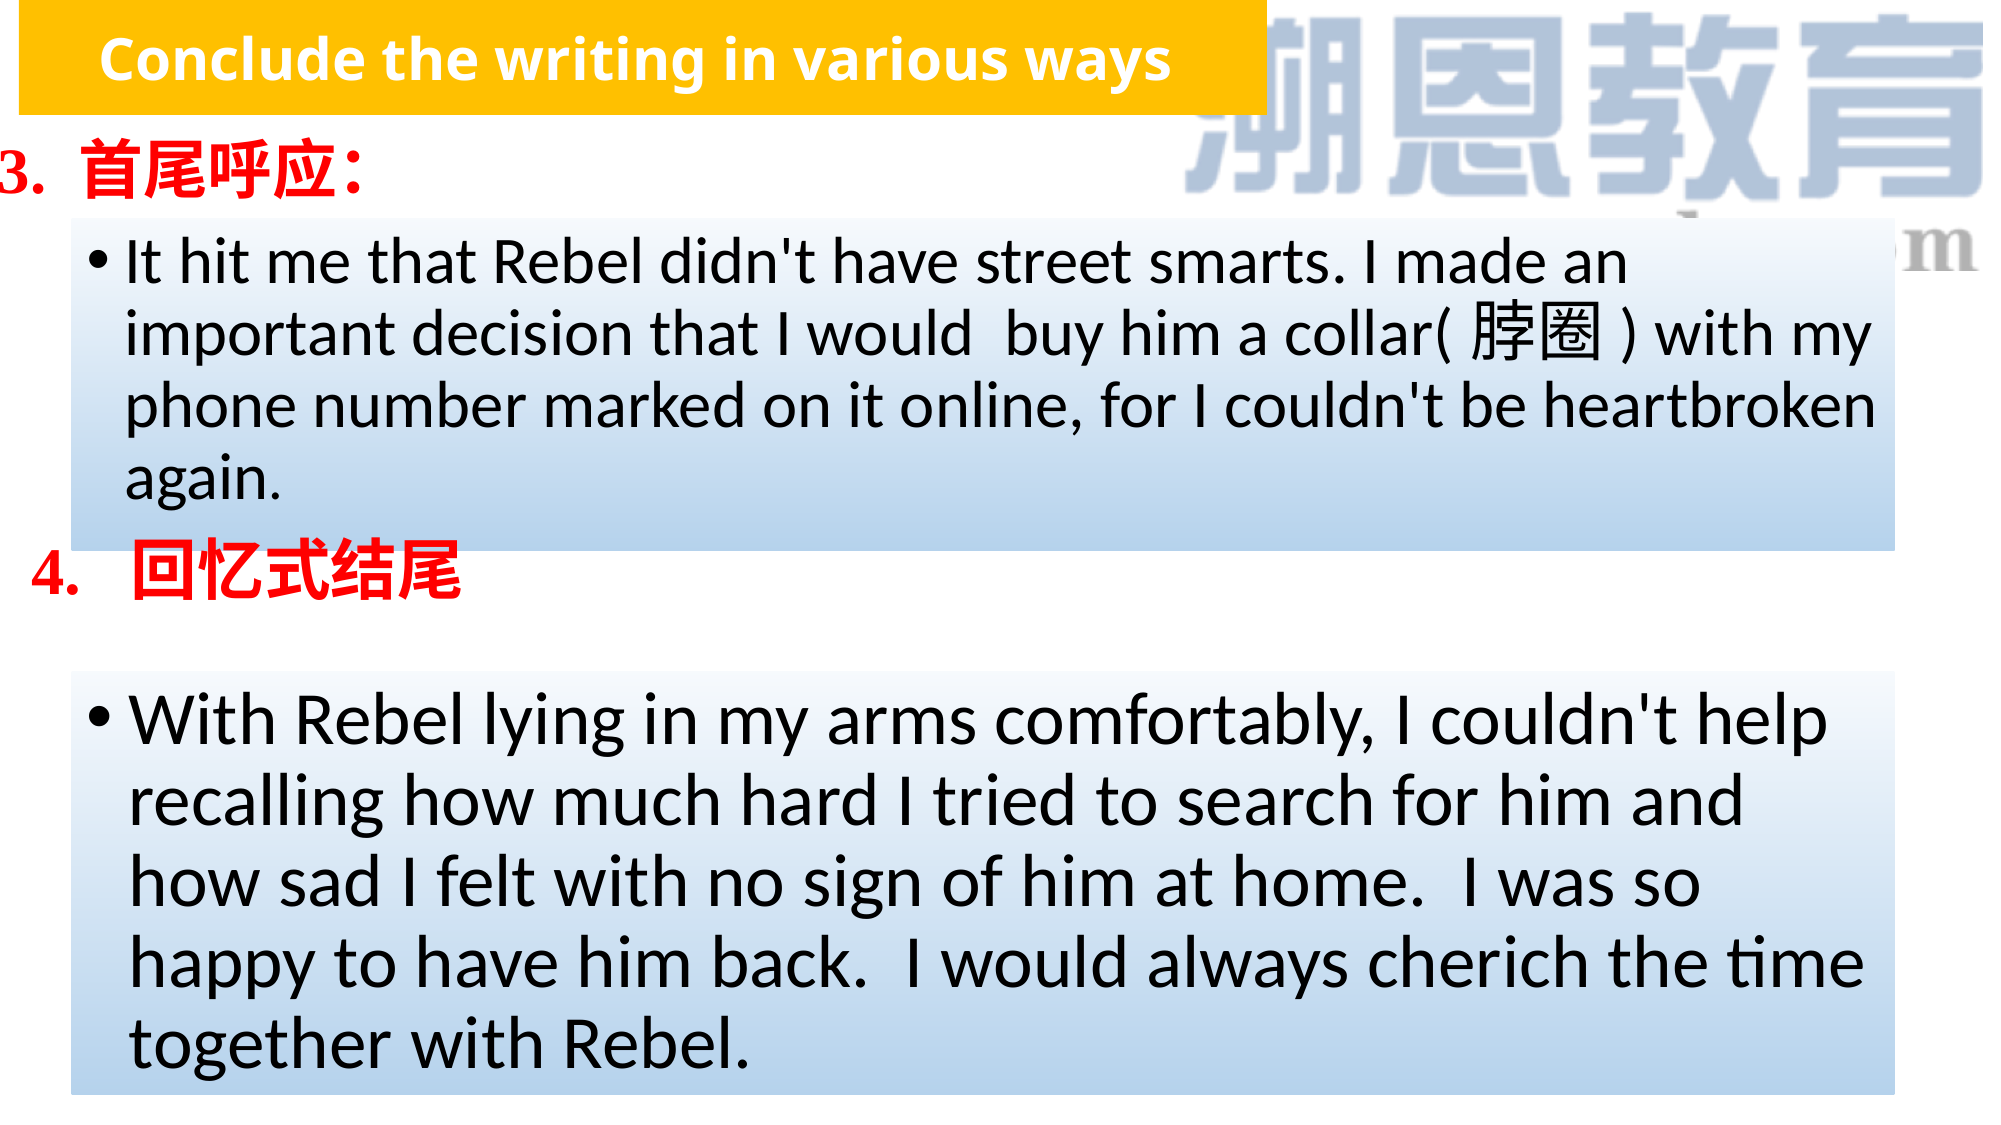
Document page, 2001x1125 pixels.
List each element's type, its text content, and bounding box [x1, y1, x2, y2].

list It hit me that Rebel didn't have street smarts. I made an important decision that I would buy him a collar(脖圈) with my phone number marked on it online, for I couldn't be heartbroken again. [71, 218, 1895, 551]
text_box With Rebel lying in my arms comfortably, I couldn't help recalling how much hard I tried to search for him and how sad I felt with no sign of him at home. I was so happy to have him back. I would always cherich the time together with Rebel. [71, 671, 1895, 1095]
title 3. 首尾呼应： [0, 63, 1708, 282]
text_box Conclude the writing in various ways [18, 0, 1268, 116]
text_box 4. 回忆式结尾 [0, 520, 1840, 775]
picture [1268, 10, 1983, 271]
